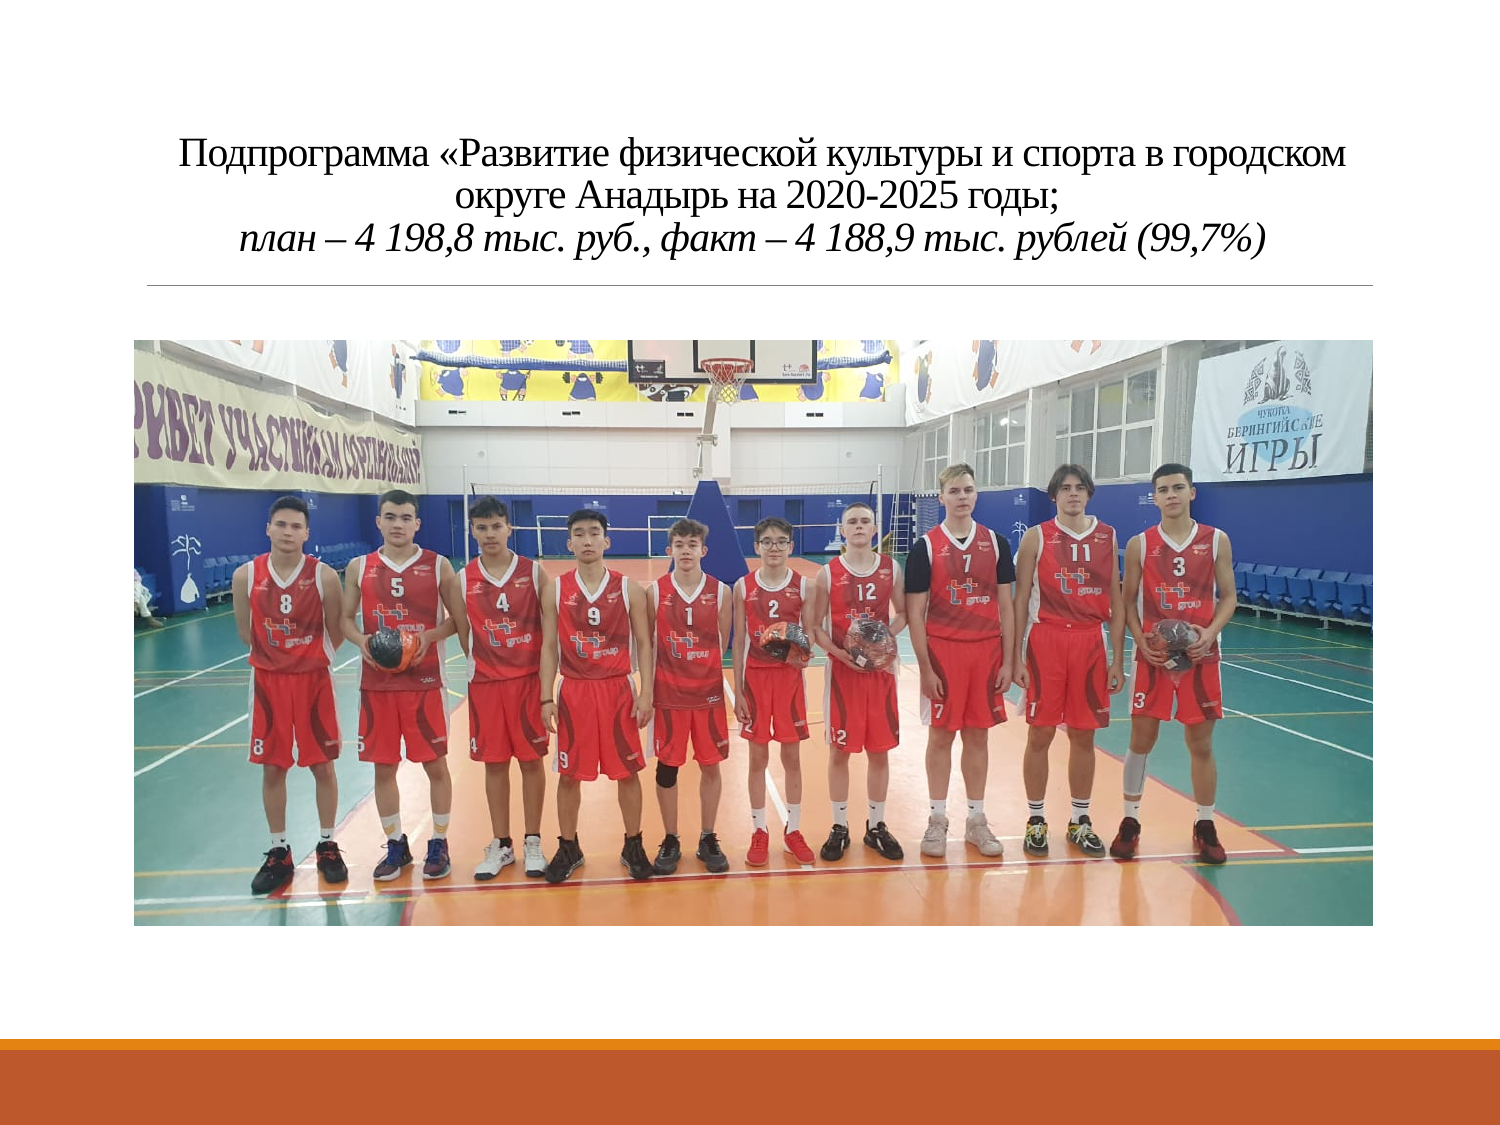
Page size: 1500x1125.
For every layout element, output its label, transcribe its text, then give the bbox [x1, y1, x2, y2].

title Подпрограмма «Развитие физической культуры и спорта в городском округе Анадырь на 2020-2025 годы; план – 4 198,8 тыс. руб., факт – 4 188,9 тыс. рублей (99,7%) [147, 90, 1376, 268]
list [134, 339, 1373, 926]
